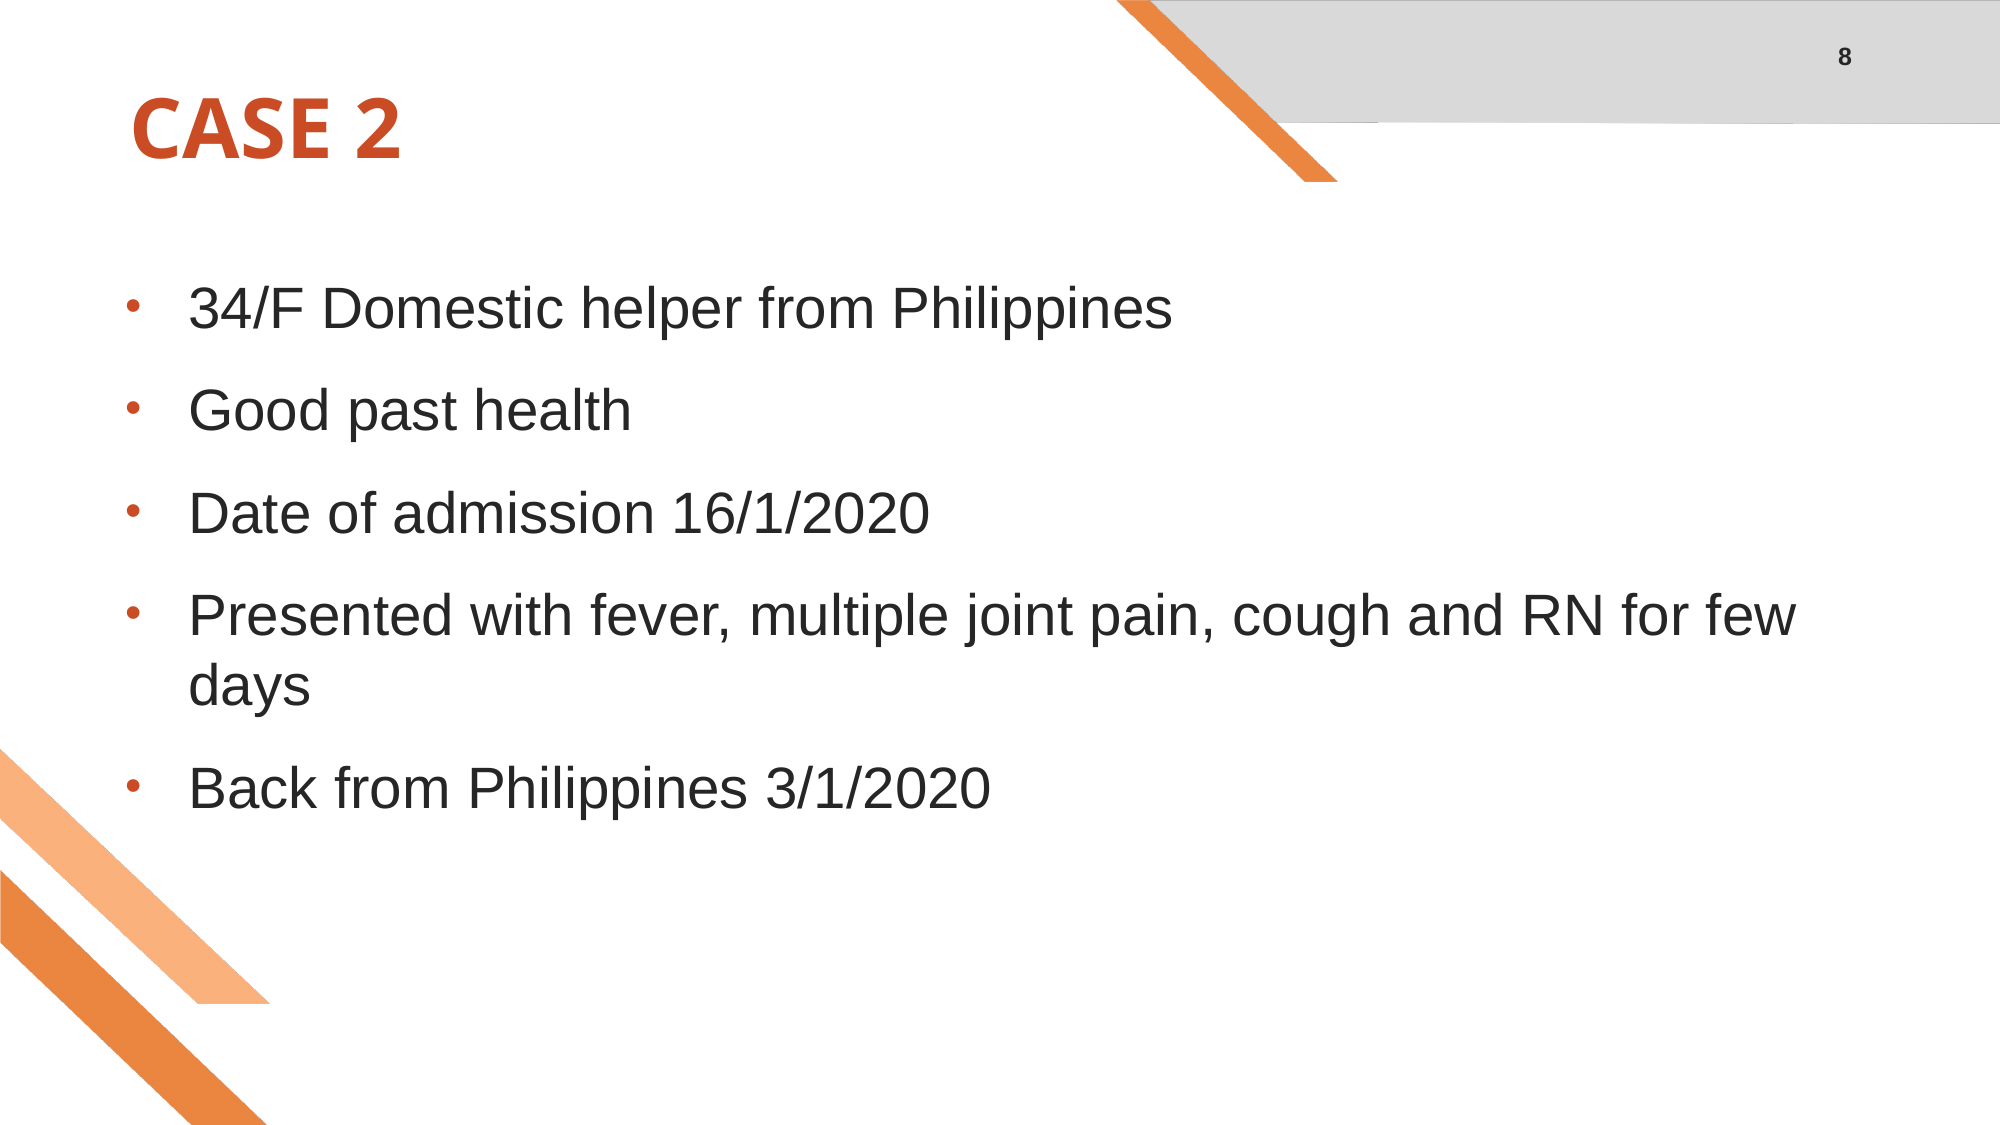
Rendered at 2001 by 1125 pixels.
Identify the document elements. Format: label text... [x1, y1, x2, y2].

slide_number 8 [1790, 28, 1900, 78]
title CASE 2 [99, 59, 1167, 191]
picture [0, 745, 267, 1125]
list 34/F Domestic helper from Philippines Good past health Date of admission 16/1/2020 Presented with fever, multiple joint pain, cough and RN for few days Back from Philippines 3/1/2020 [99, 262, 1900, 1013]
picture [1116, 0, 2000, 182]
